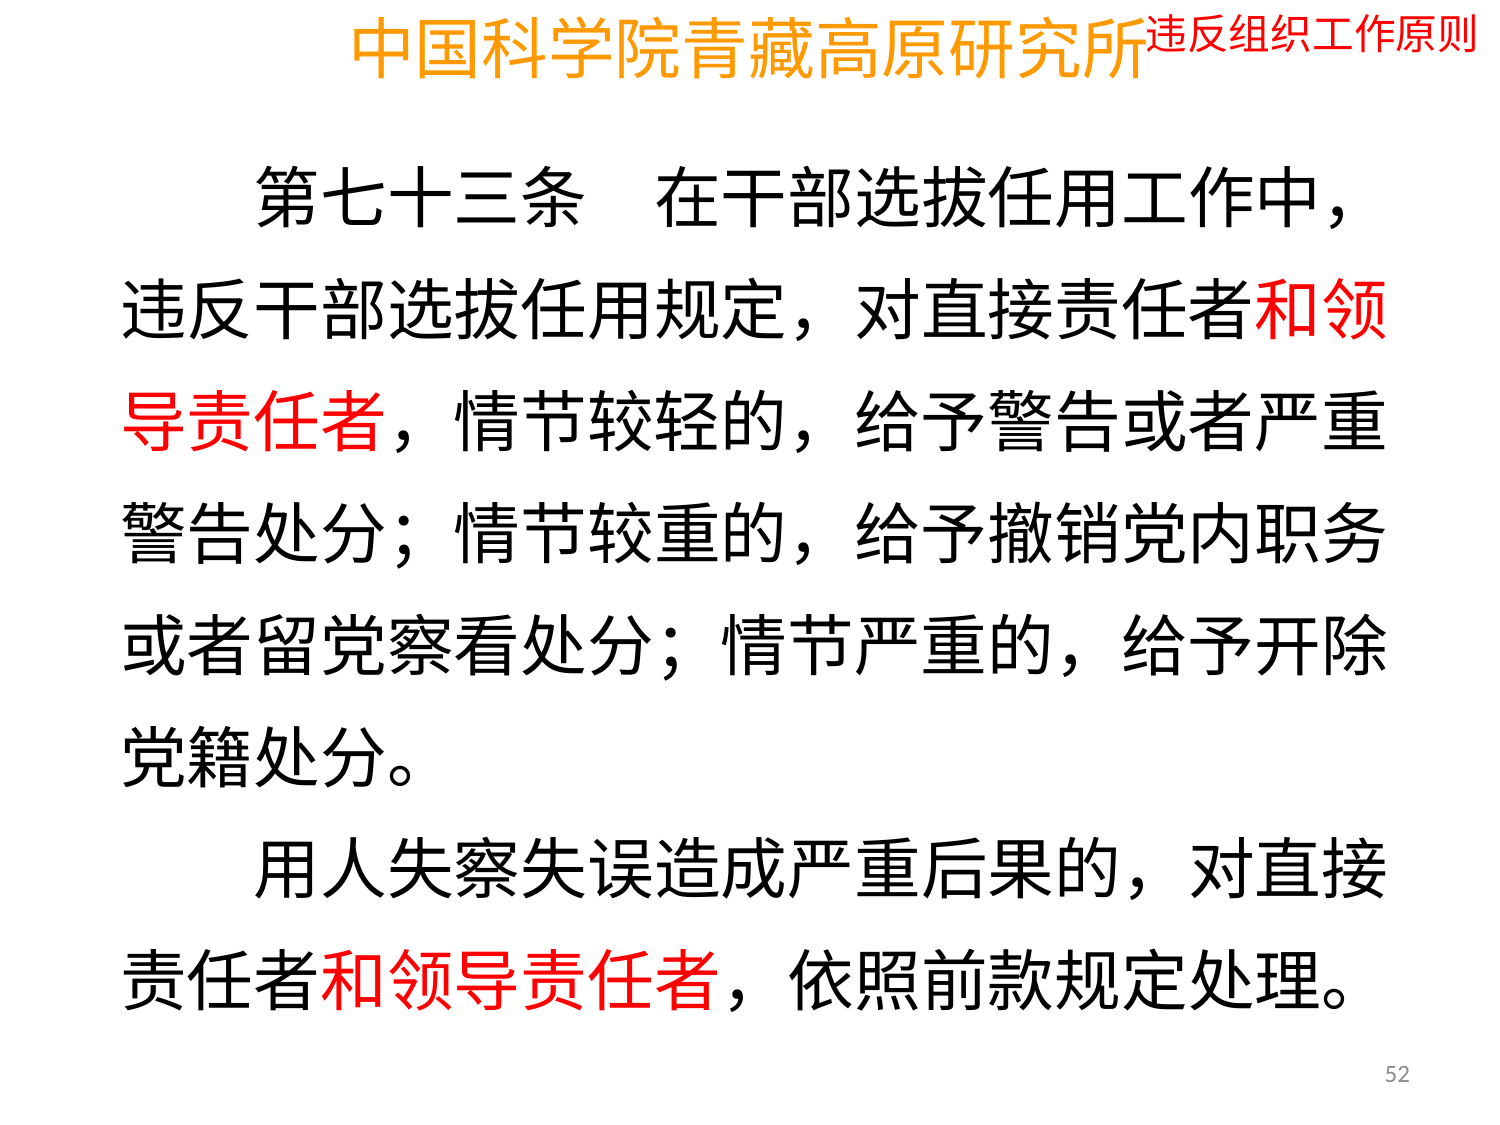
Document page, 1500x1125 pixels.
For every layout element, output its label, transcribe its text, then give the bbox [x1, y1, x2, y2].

text_box 第七十三条 在干部选拔任用工作中，违反干部选拔任用规定，对直接责任者和领导责任者，情节较轻的，给予警告或者严重警告处分；情节较重的，给予撤销党内职务或者留党察看处分；情节严重的，给予开除党籍处分。 用人失察失误造成严重后果的，对直接责任者和领导责任者，依照前款规定处理。 [105, 116, 1430, 1027]
text_box 违反组织工作原则 [1124, 0, 1500, 65]
slide_number 52 [1074, 1042, 1425, 1103]
